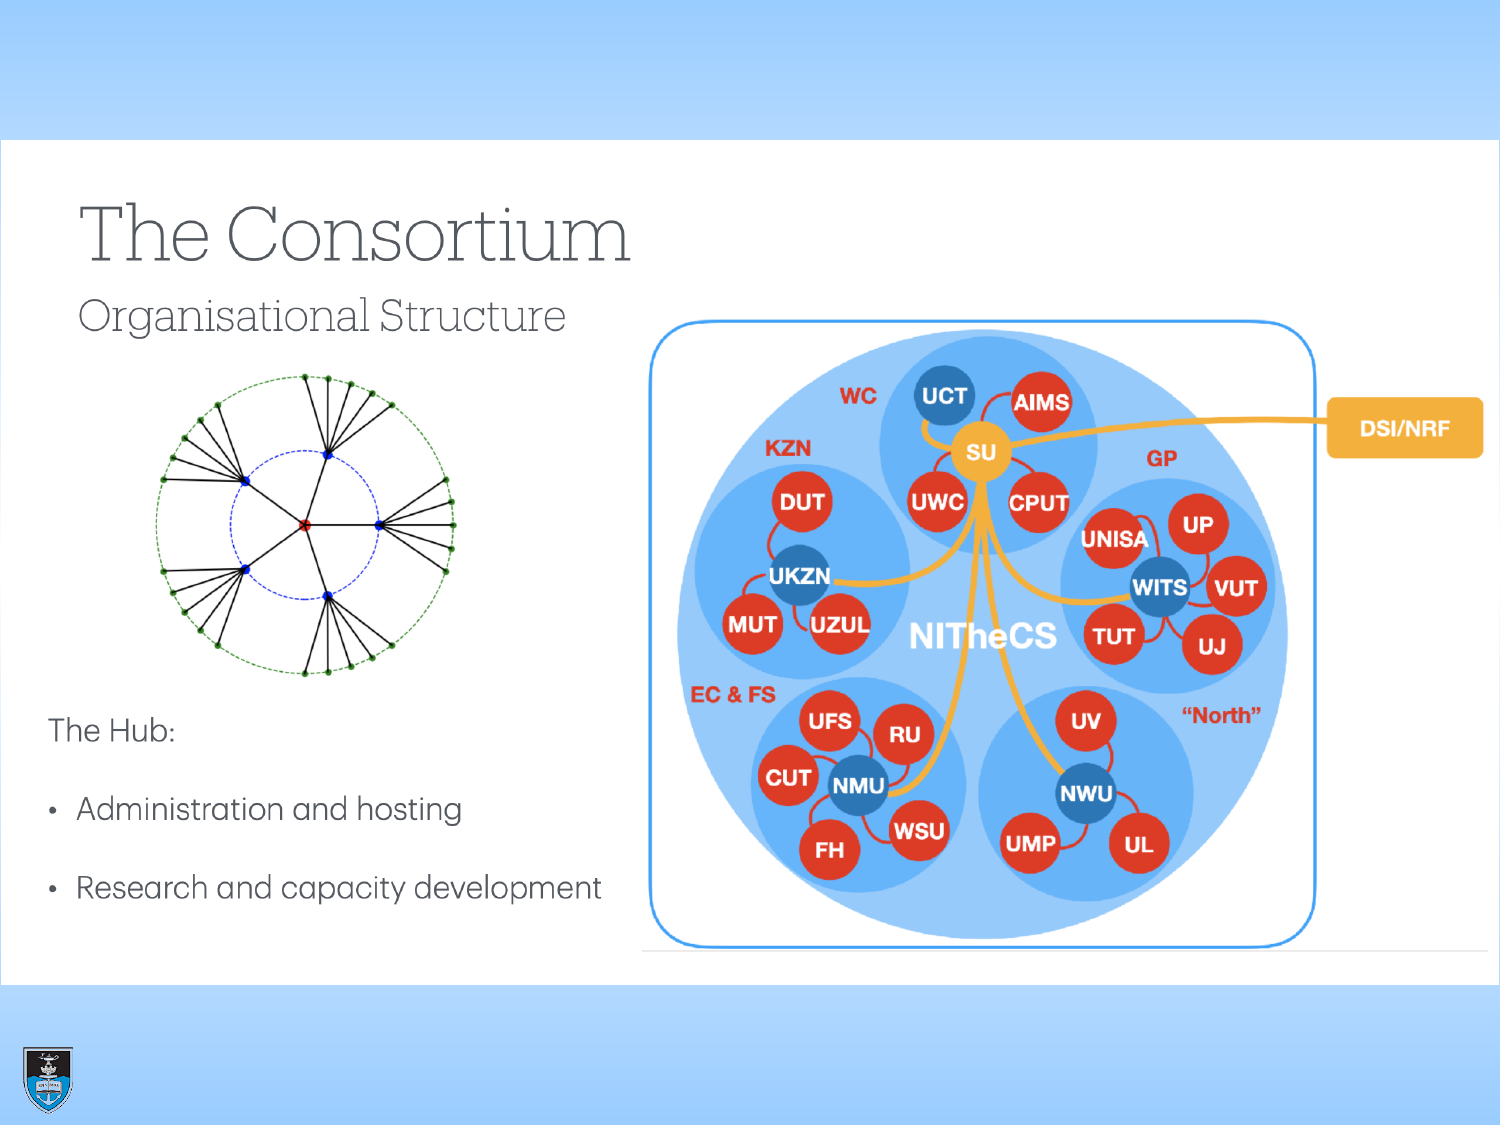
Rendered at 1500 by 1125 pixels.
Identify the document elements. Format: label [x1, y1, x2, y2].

picture [1, 140, 1499, 985]
picture [23, 1047, 73, 1114]
